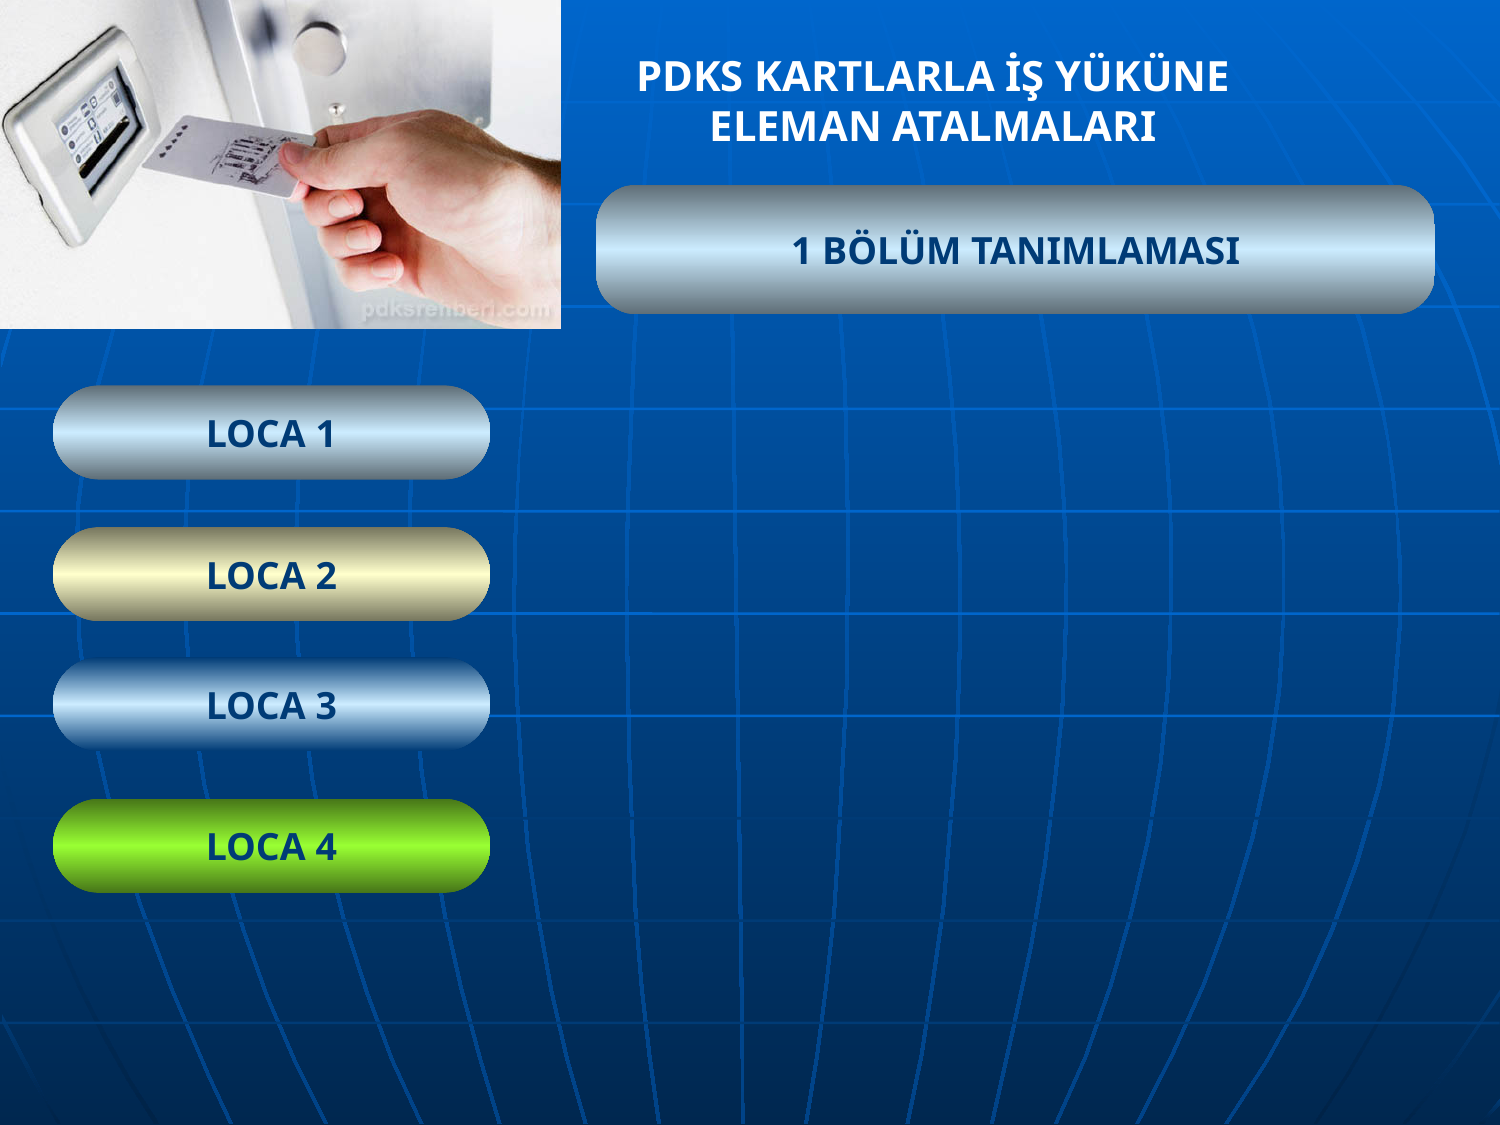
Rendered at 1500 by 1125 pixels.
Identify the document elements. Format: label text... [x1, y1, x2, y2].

picture [0, 0, 562, 330]
text_box LOCA 2 [53, 527, 491, 622]
text_box LOCA 3 [53, 656, 491, 752]
text_box PDKS KARTLARLA İŞ YÜKÜNE ELEMAN ATALMALARI [565, 42, 1305, 158]
text_box 1 BÖLÜM TANIMLAMASI [596, 184, 1435, 315]
text_box LOCA 1 [53, 385, 491, 480]
text_box LOCA 4 [53, 798, 491, 893]
